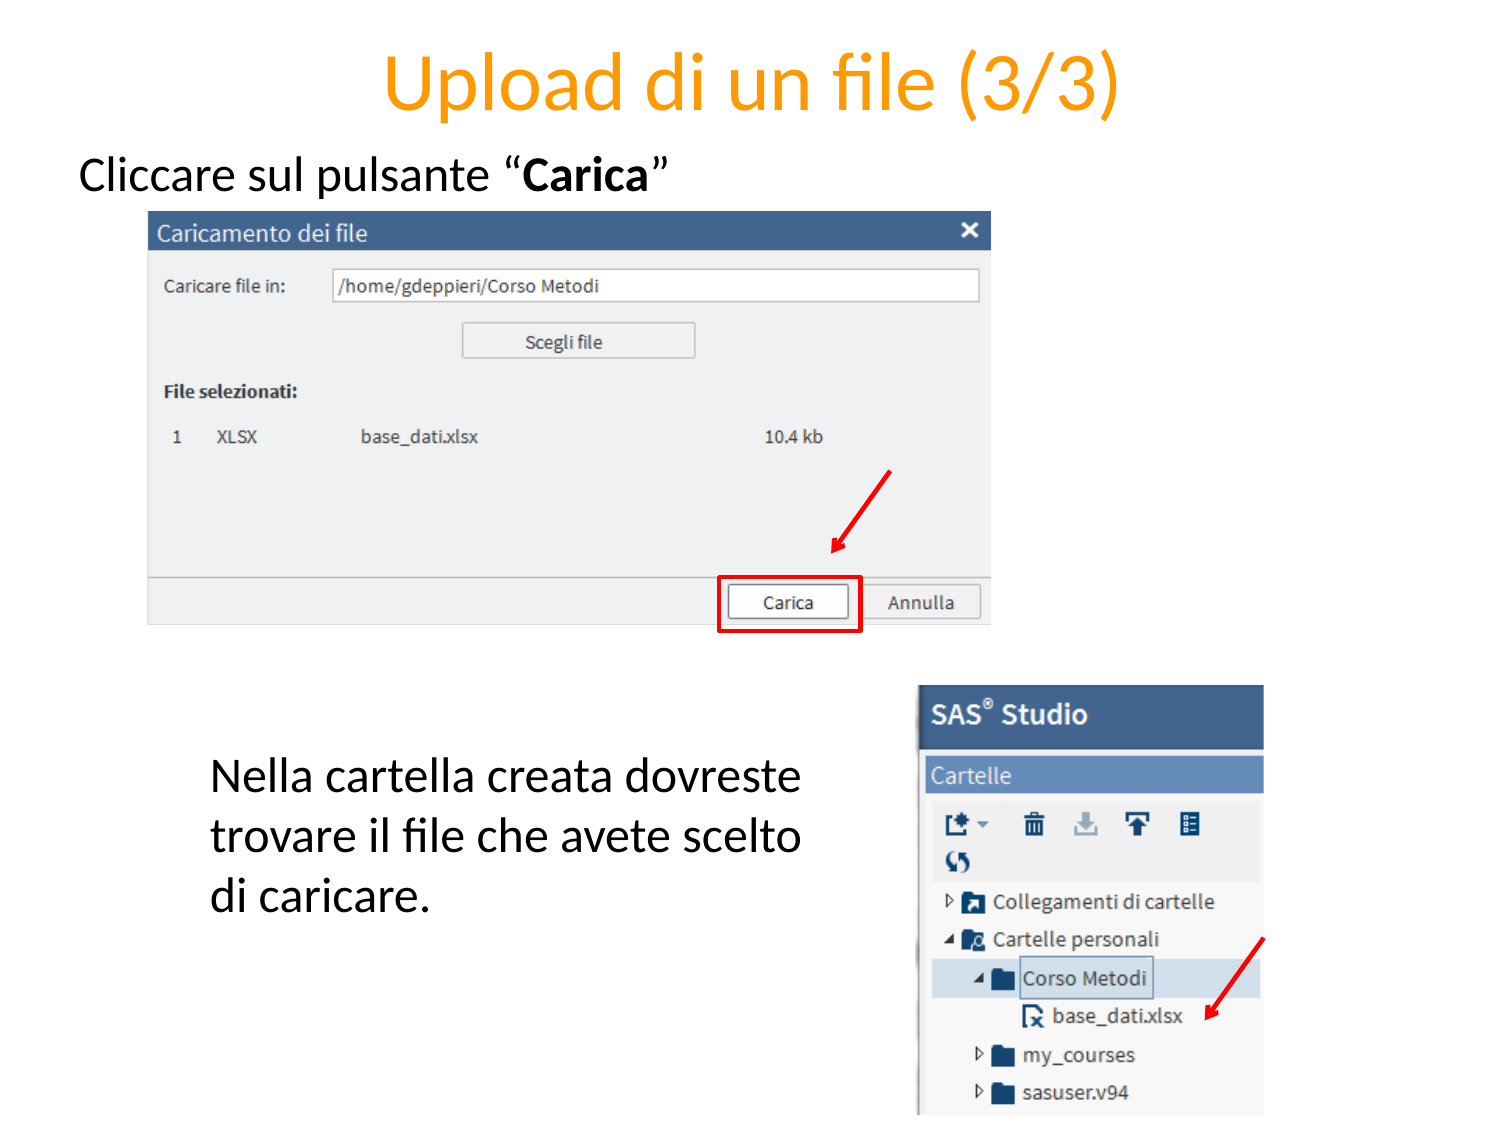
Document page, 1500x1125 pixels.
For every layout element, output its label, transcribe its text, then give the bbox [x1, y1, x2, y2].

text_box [1204, 937, 1264, 1021]
picture [147, 210, 992, 626]
text_box Nella cartella creata dovreste trovare il file che avete scelto di caricare. [194, 735, 863, 1125]
title Upload di un file (3/3) [53, 0, 1453, 172]
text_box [830, 470, 891, 554]
picture [915, 685, 1264, 1116]
list Cliccare sul pulsante “Carica” [63, 134, 1400, 256]
